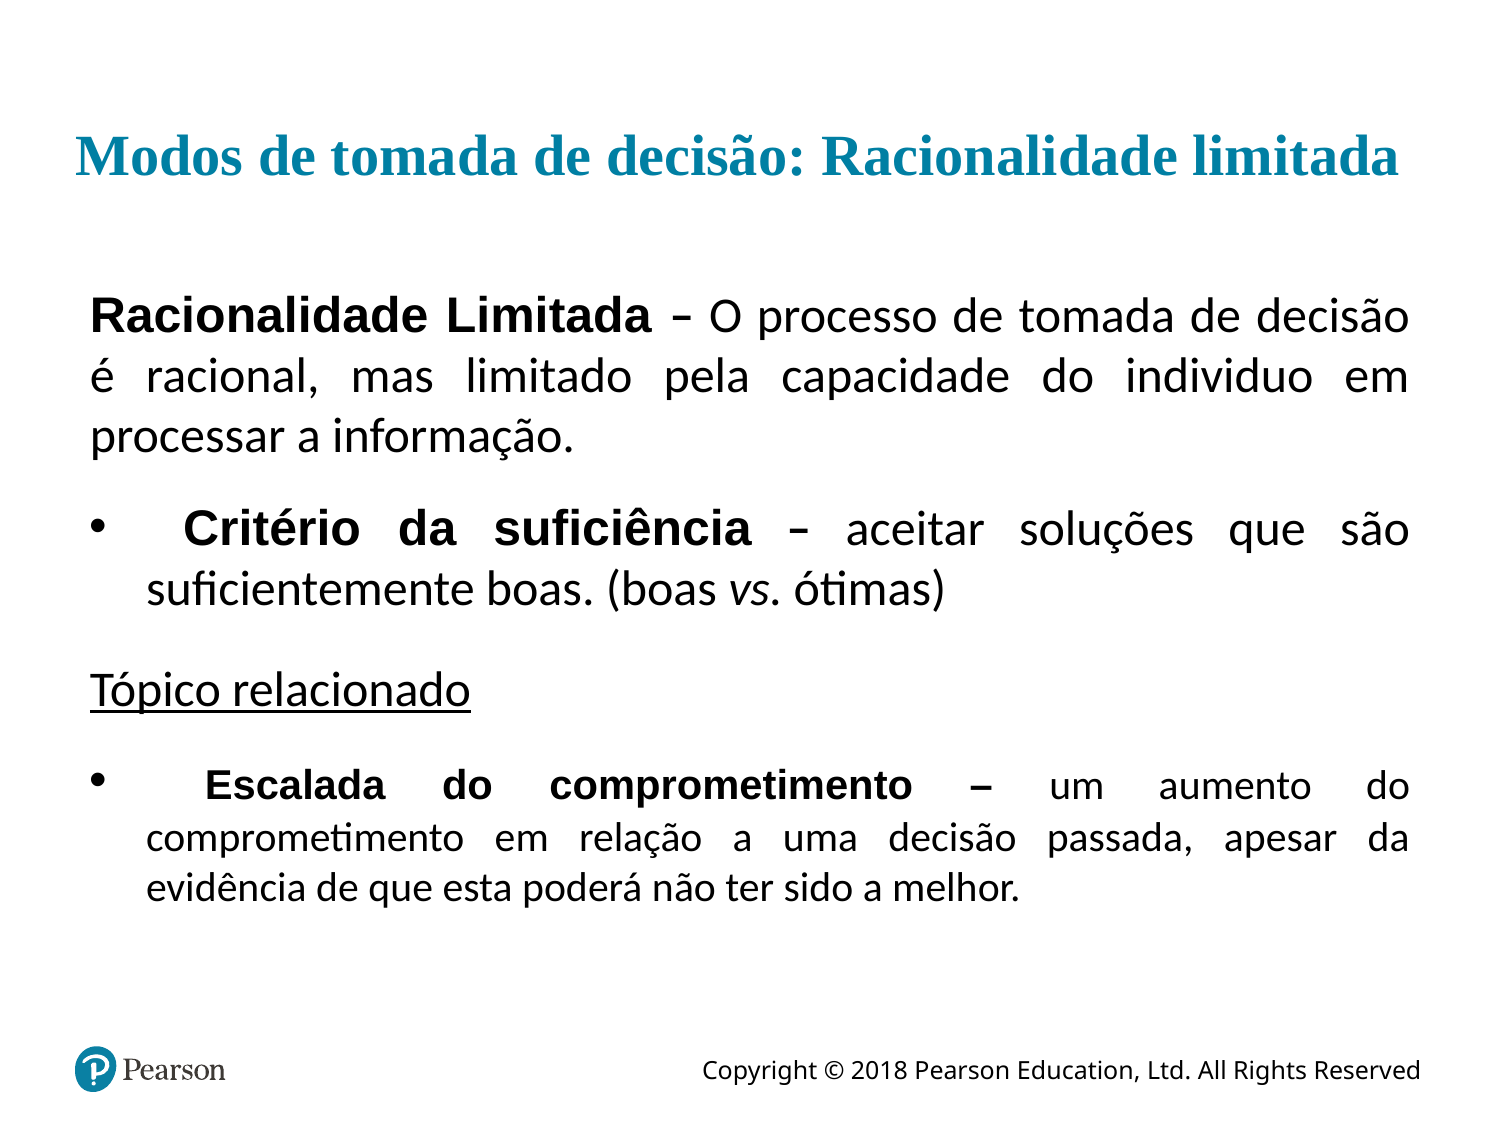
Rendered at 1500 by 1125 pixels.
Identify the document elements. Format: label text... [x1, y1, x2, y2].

title Modos de tomada de decisão: Racionalidade limitada [75, 35, 1425, 188]
text_box Racionalidade Limitada – O processo de tomada de decisão é racional, mas limitado pela capacidade do individuo em processar a informação. Critério da suficiência – aceitar soluções que são suficientemente boas. (boas vs. ótimas) Tópico relacionado Escalada do comprometimento – um aumento do comprometimento em relação a uma decisão passada, apesar da evidência de que esta poderá não ter sido a melhor. [74, 274, 1425, 1018]
